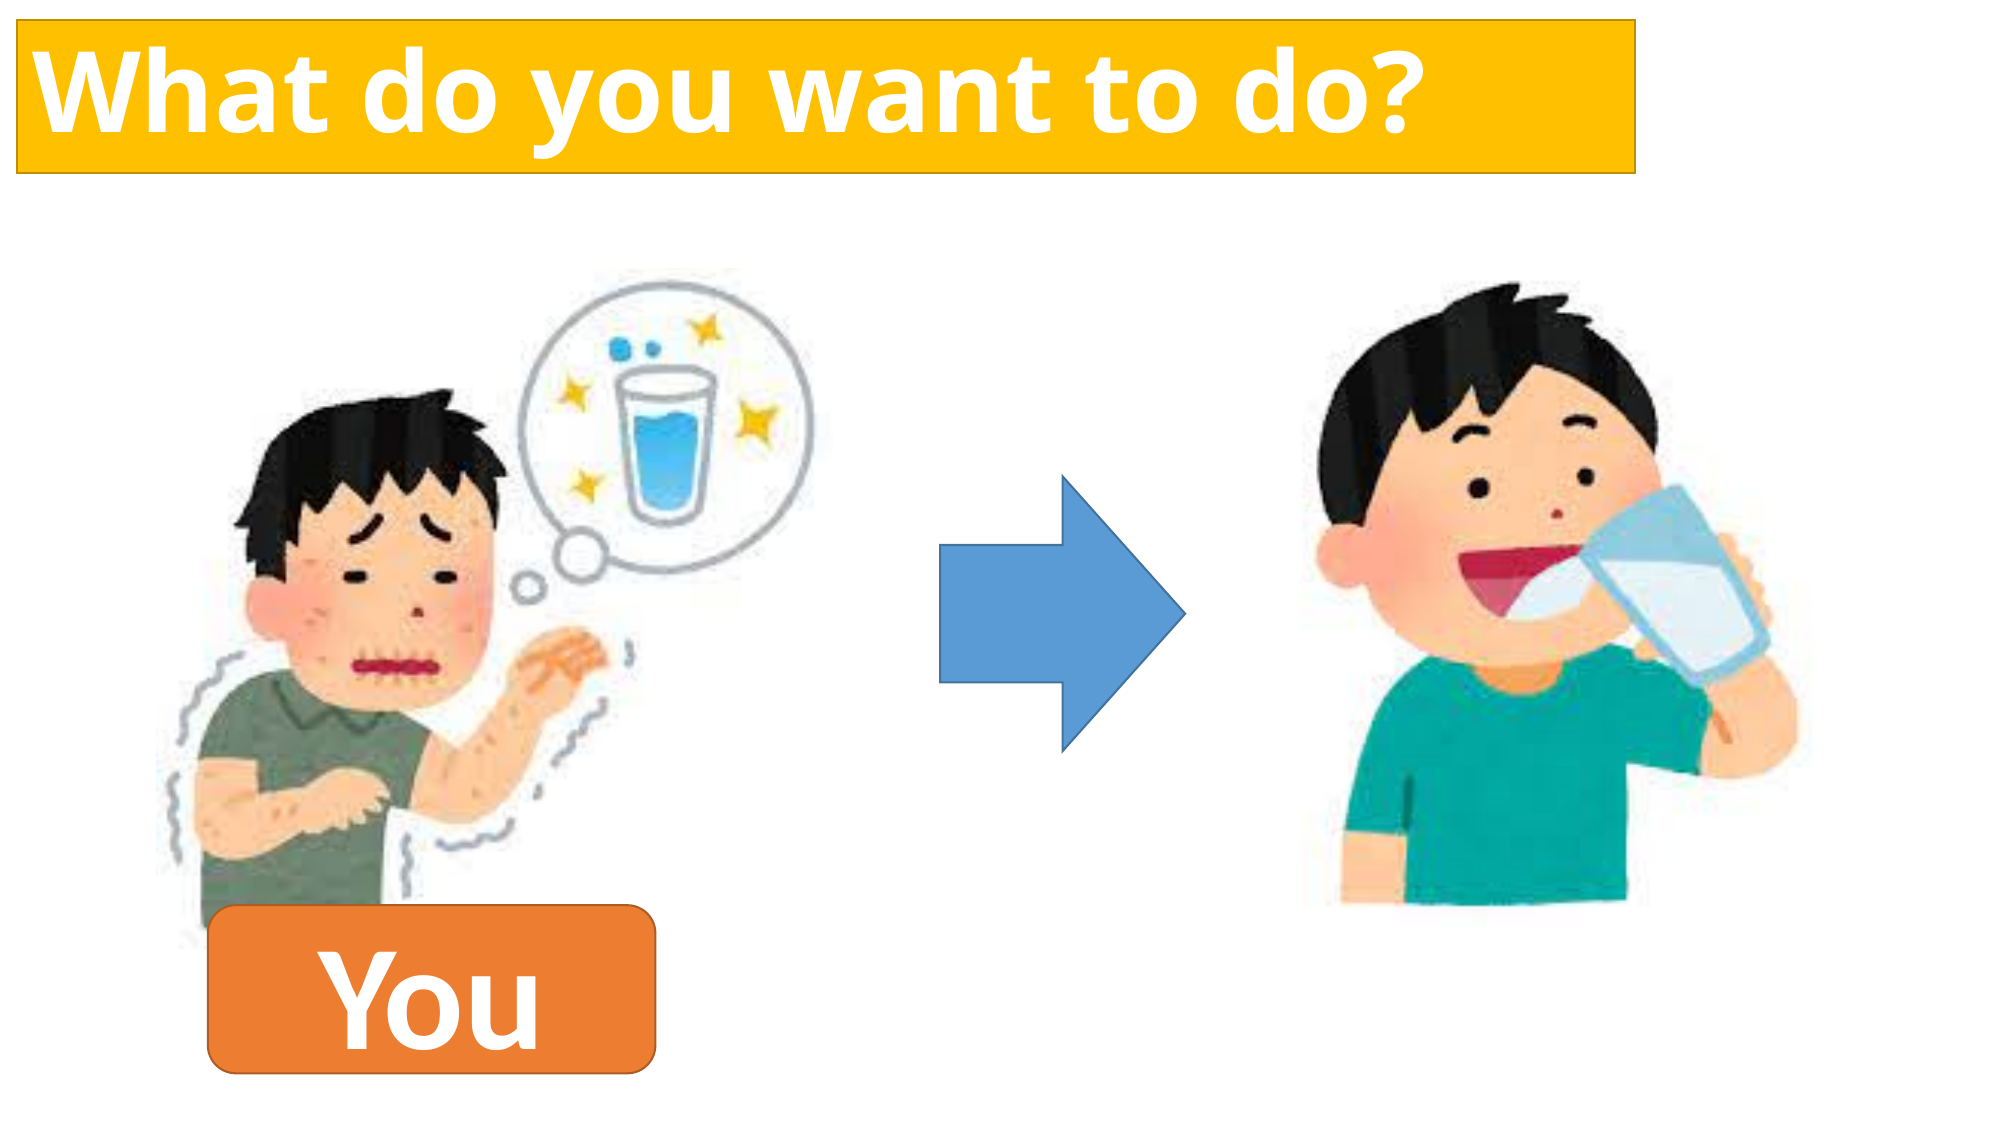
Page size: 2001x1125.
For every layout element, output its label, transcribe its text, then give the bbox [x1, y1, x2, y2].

text_box [939, 473, 1187, 754]
picture [1211, 259, 1841, 927]
title What do you want to do? [16, 19, 1636, 174]
picture [156, 268, 833, 960]
text_box You [206, 960, 657, 1075]
